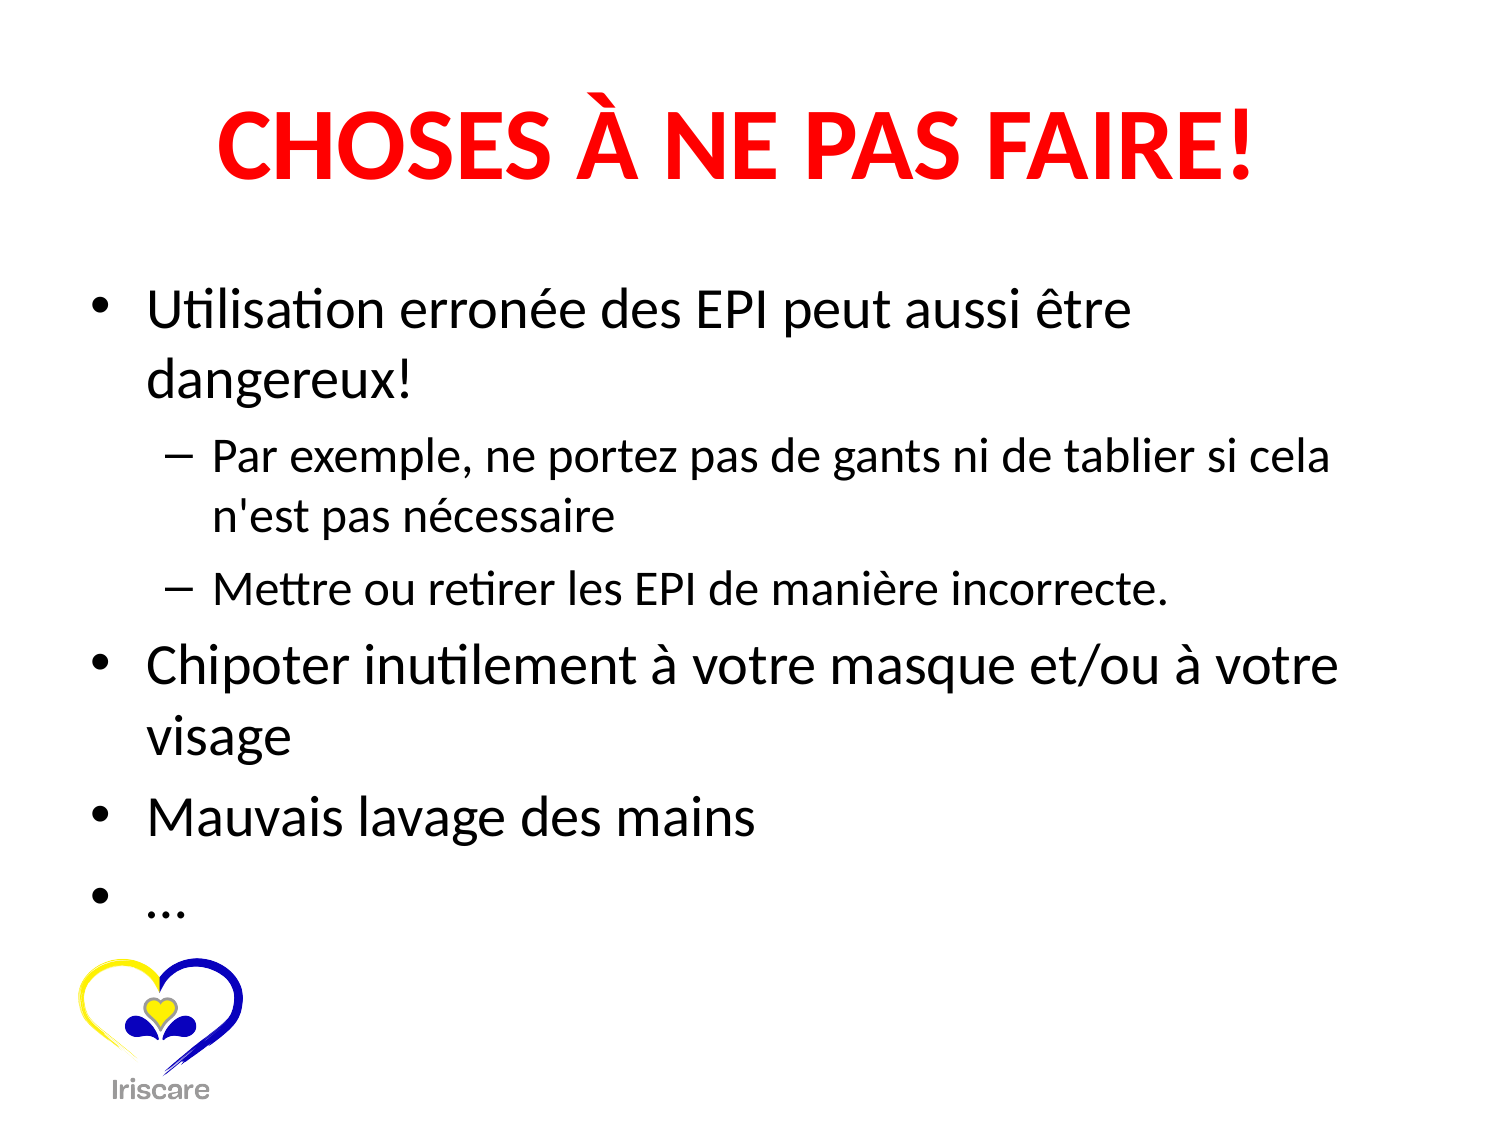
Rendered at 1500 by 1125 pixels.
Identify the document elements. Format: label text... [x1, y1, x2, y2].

picture [78, 1000, 243, 1106]
list Utilisation erronée des EPI peut aussi être dangereux! Par exemple, ne portez pas de gants ni de tablier si cela n'est pas nécessaire Mettre ou retirer les EPI de manière incorrecte. Chipoter inutilement à votre masque et/ou à votre visage Mauvais lavage des mains … [75, 262, 1425, 1000]
title CHOSES À NE PAS FAIRE! [75, 45, 1425, 233]
